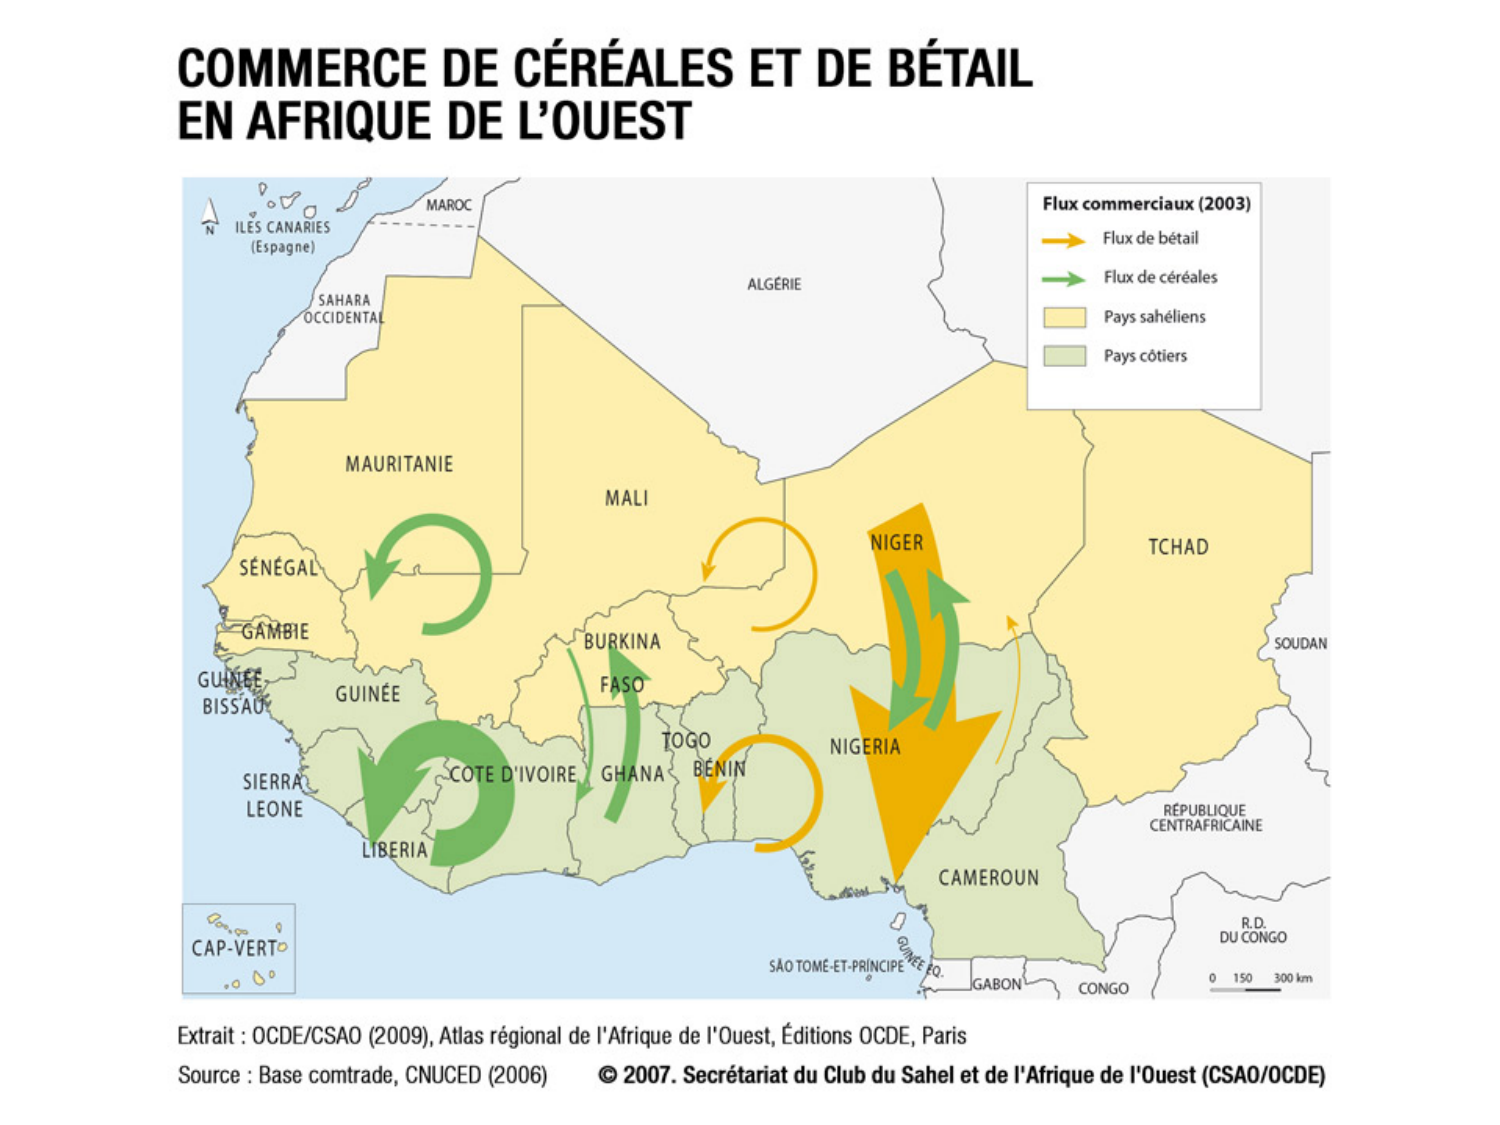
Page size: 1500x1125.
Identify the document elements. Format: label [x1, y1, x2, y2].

picture [143, 15, 1357, 1110]
